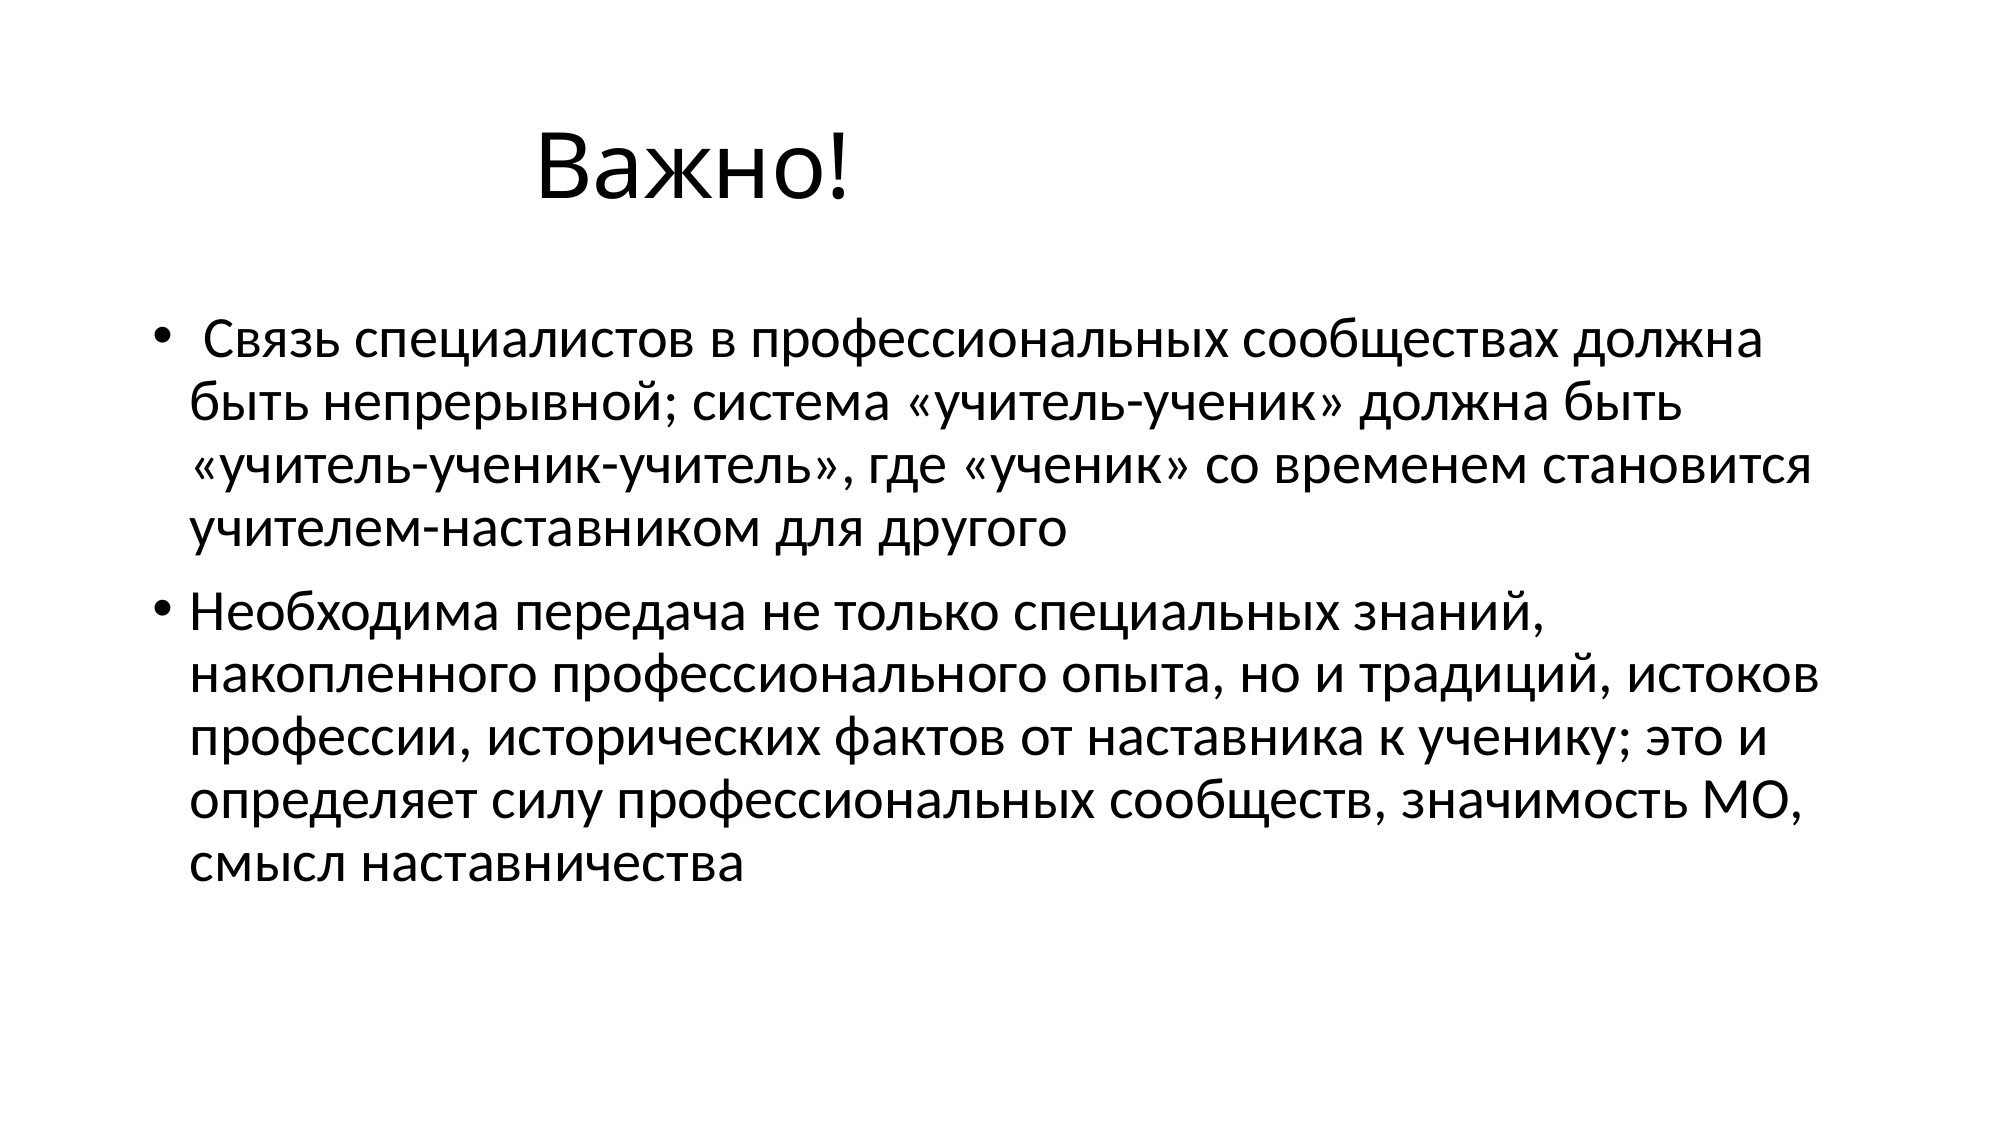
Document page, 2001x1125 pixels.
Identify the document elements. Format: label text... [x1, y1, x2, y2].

title Важно! [518, 59, 1863, 278]
list Связь специалистов в профессиональных сообществах должна быть непрерывной; система «учитель-ученик» должна быть «учитель-ученик-учитель», где «ученик» со временем становится учителем-наставником для другого Необходима передача не только специальных знаний, накопленного профессионального опыта, но и традиций, истоков профессии, исторических фактов от наставника к ученику; это и определяет силу профессиональных сообществ, значимость МО, смысл наставничества [137, 299, 1863, 1014]
